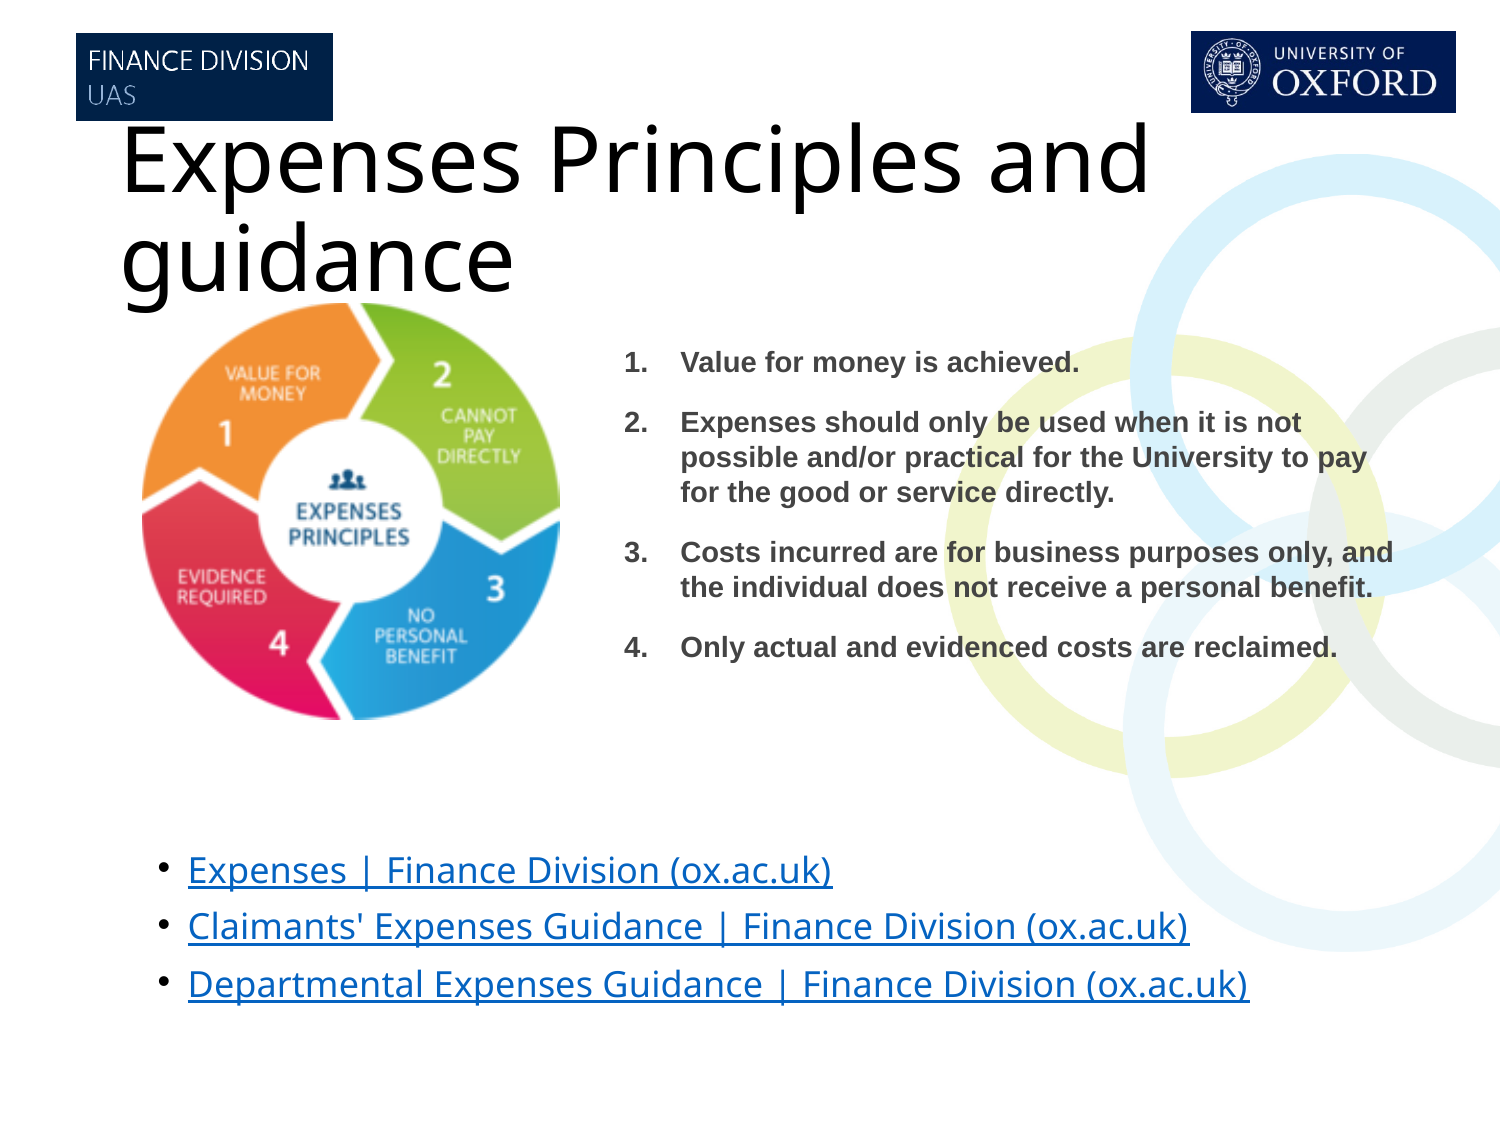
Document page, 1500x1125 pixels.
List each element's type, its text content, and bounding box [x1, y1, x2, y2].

picture [142, 303, 560, 720]
title Expenses Principles and guidance [104, 152, 1400, 272]
picture [76, 33, 333, 121]
text_box Value for money is achieved. Expenses should only be used when it is not possible and/or practical for the University to pay for the good or service directly. Costs incurred are for business purposes only, and the individual does not receive a personal benefit. Only actual and evidenced costs are reclaimed. [609, 336, 1417, 729]
picture [1191, 31, 1456, 113]
list Expenses | Finance Division (ox.ac.uk) Claimants' Expenses Guidance | Finance Division (ox.ac.uk) Departmental Expenses Guidance | Finance Division (ox.ac.uk) [142, 840, 1477, 1016]
